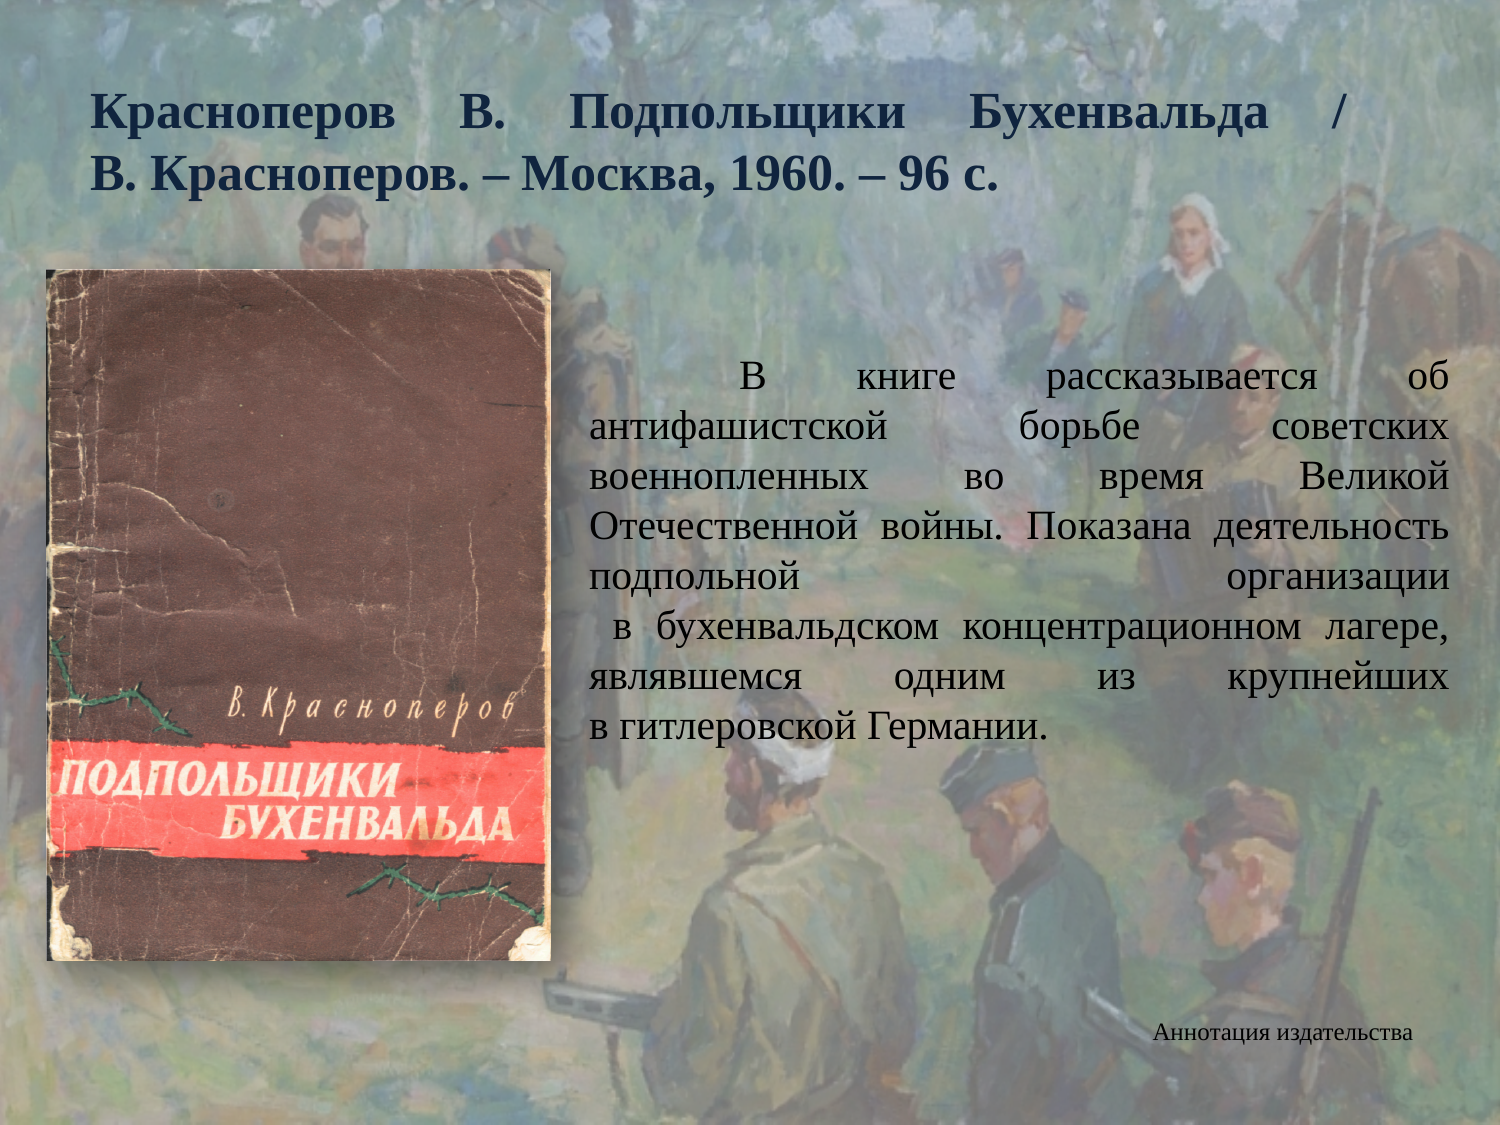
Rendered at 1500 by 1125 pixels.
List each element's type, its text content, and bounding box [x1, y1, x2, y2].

picture [46, 269, 552, 962]
list В книге рассказывается об антифашистской борьбе советских военнопленных во время Великой Отечественной войны. Показана деятельность подпольной организации в бухенвальдском концентрационном лагере, являвшемся одним из крупнейших в гитлеровской Германии. [600, 339, 1465, 757]
text_box Аннотация издательства [1137, 1007, 1429, 1053]
title Красноперов В. Подпольщики Бухенвальда / В. Красноперов. – Москва, 1960. – 96 с. [75, 45, 1425, 233]
